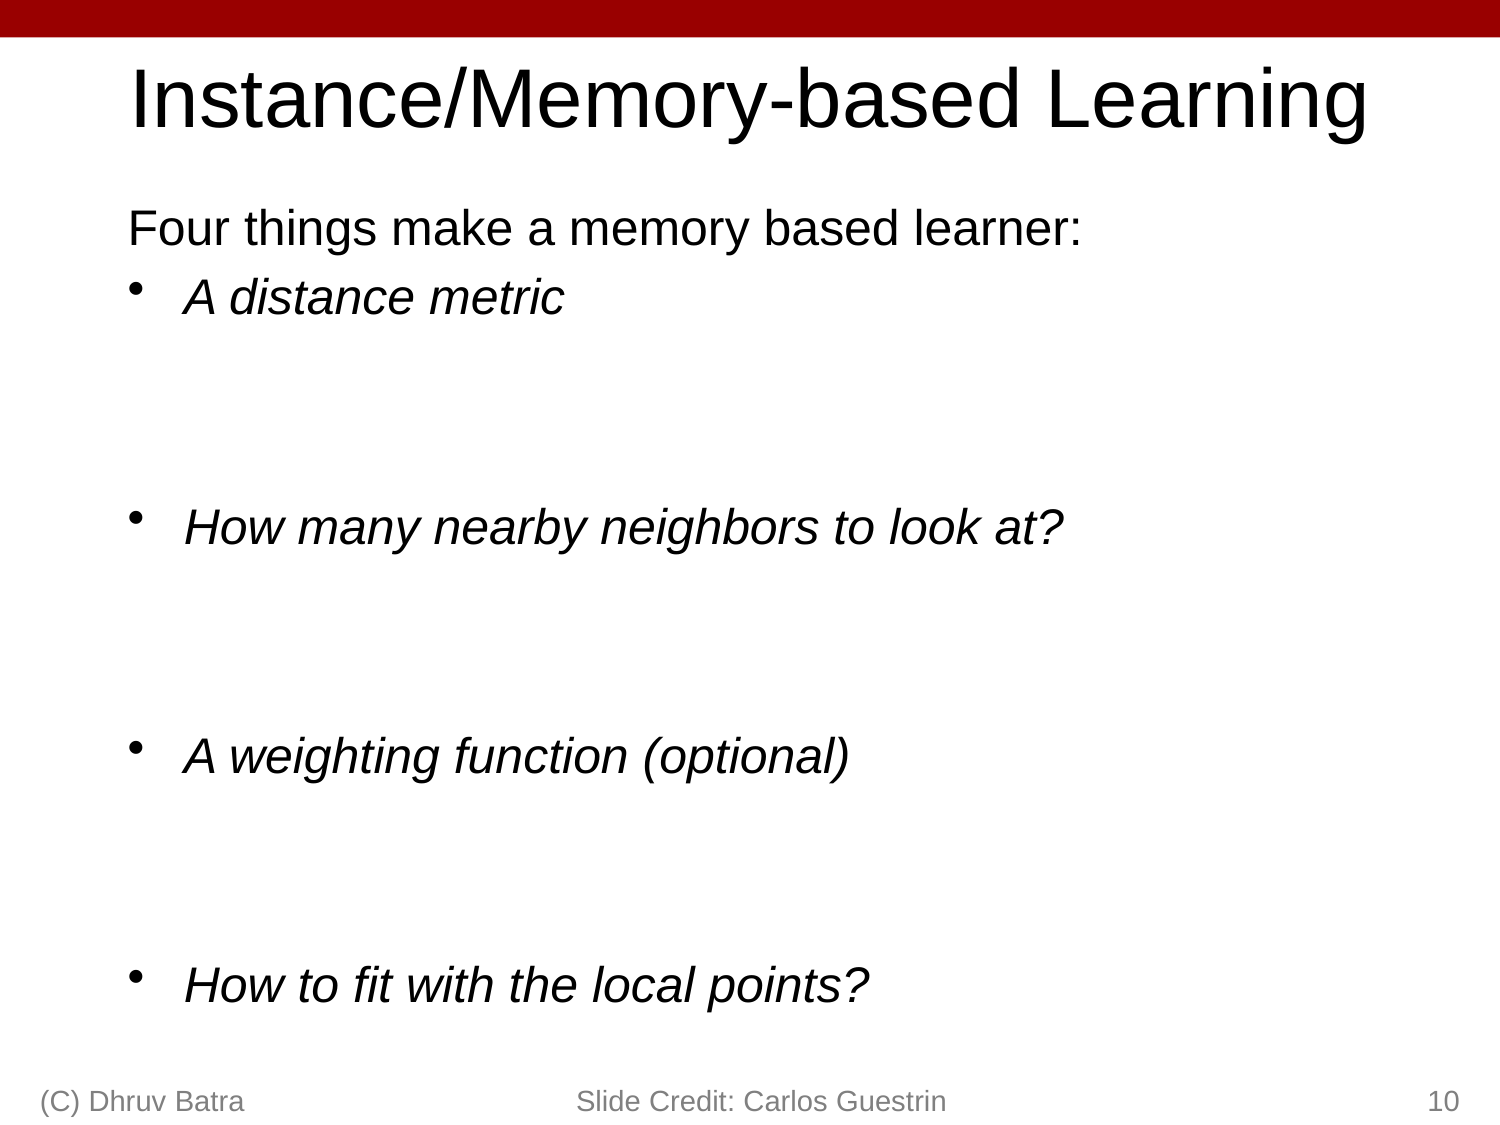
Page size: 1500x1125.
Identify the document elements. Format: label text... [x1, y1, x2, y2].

title Instance/Memory-based Learning [112, 37, 1388, 151]
footer (C) Dhruv Batra [24, 1049, 501, 1125]
slide_number 10 [1162, 1049, 1476, 1125]
list Four things make a memory based learner: A distance metric How many nearby neighbors to look at? A weighting function (optional) How to fit with the local points? [112, 187, 1388, 1051]
text_box Slide Credit: Carlos Guestrin [524, 1049, 963, 1125]
